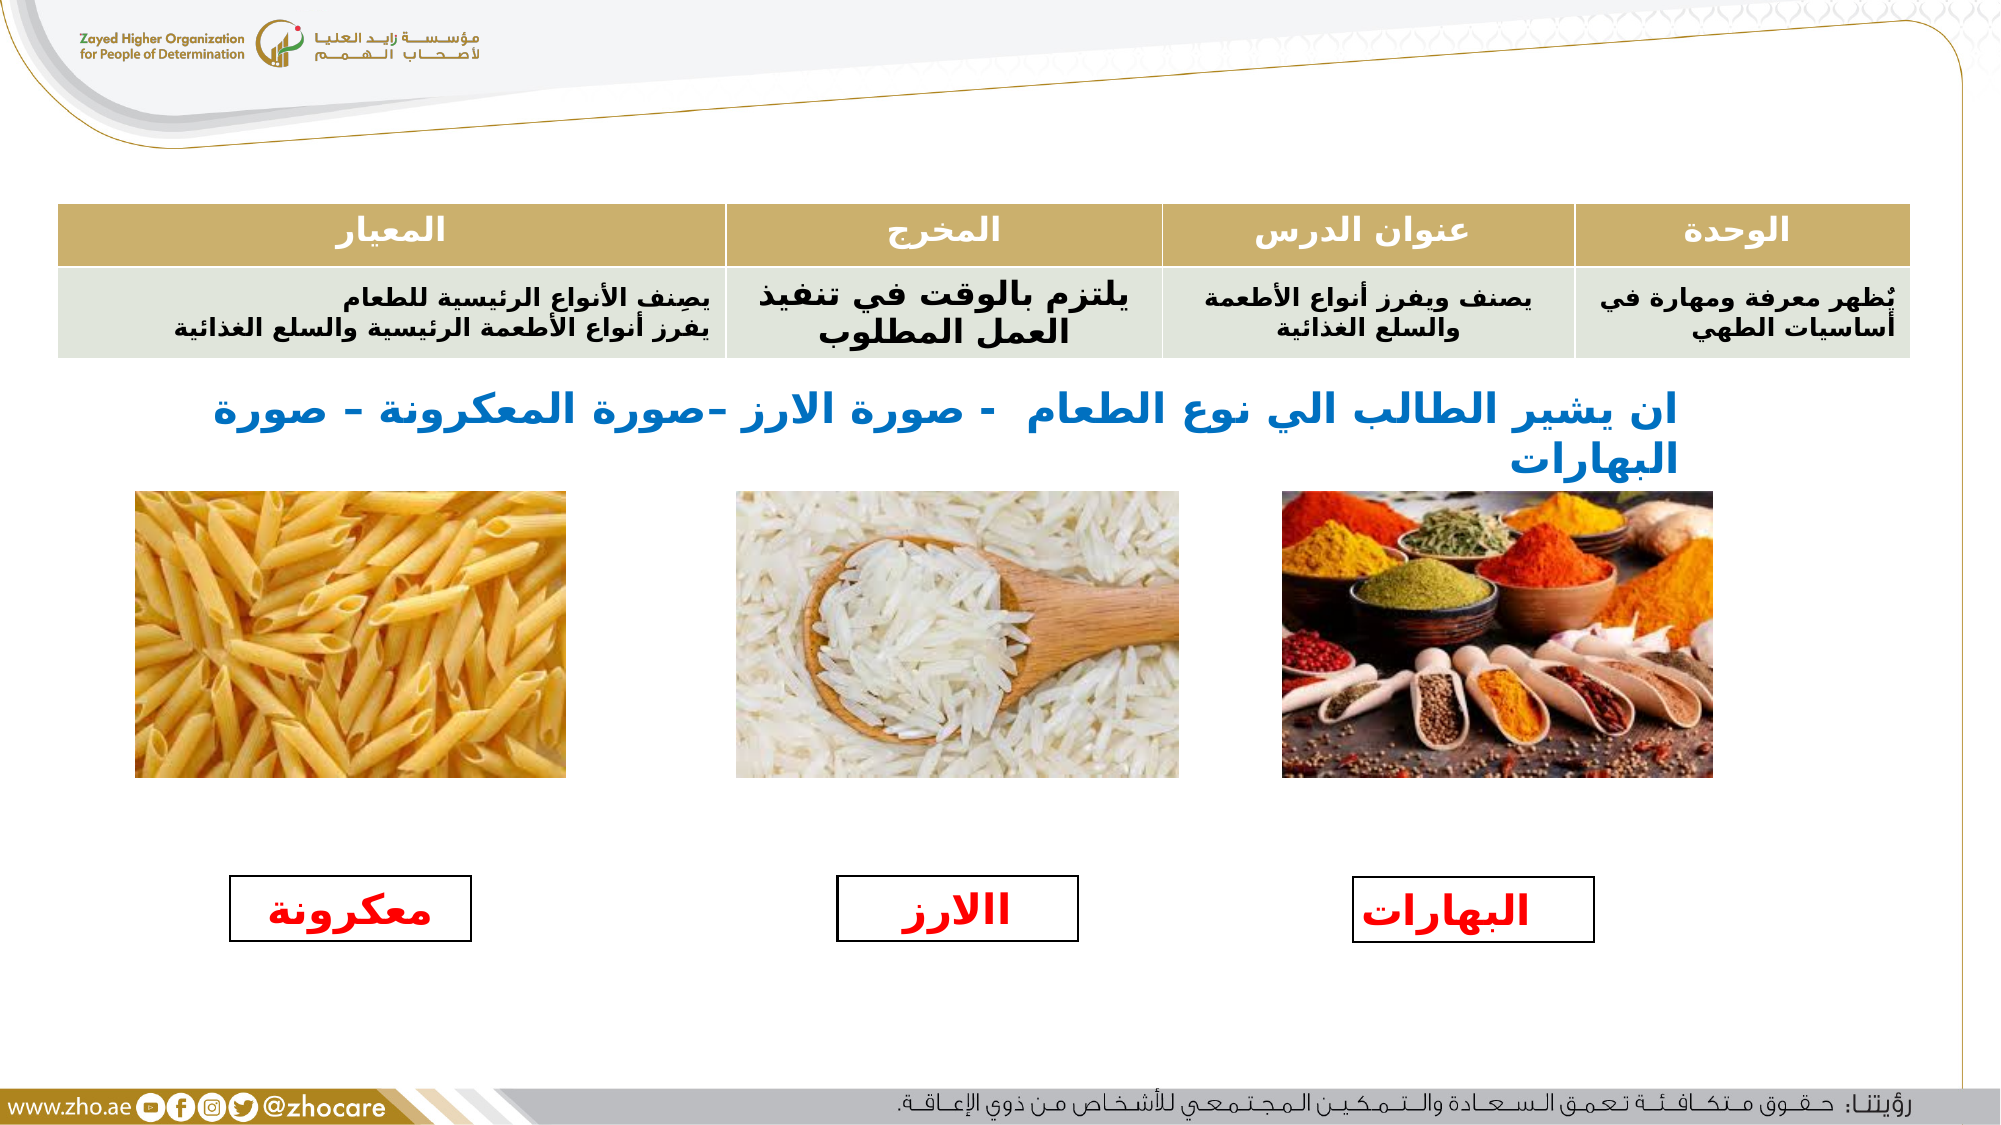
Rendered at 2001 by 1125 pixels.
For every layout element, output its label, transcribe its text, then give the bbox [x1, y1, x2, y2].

table_header المعيار [58, 204, 725, 266]
table_header المخرج [727, 204, 1162, 266]
table_cell يصنف ويفرز أنواع الأطعمة والسلع الغذائية [1163, 268, 1574, 358]
text_box معكرونة [230, 875, 471, 941]
table_header عنوان الدرس [1163, 204, 1574, 266]
picture [0, 0, 2001, 1125]
text_box ان يشير الطالب الي نوع الطعام - صورة الارز –صورة المعكرونة – صورة البهارات [147, 374, 1695, 489]
text_box البهارات [1353, 876, 1594, 942]
table_cell يٌظهر معرفة ومهارة في أساسيات الطهي [1576, 268, 1910, 358]
table_cell يلتزم بالوقت في تنفيذ العمل المطلوب [727, 268, 1162, 358]
text_box االارز [837, 875, 1078, 941]
table_header الوحدة [1576, 204, 1910, 266]
table_cell يصِنف الأنواع الرئيسية للطعام يفرز أنواع الأطعمة الرئيسية والسلع الغذائية [58, 268, 725, 358]
